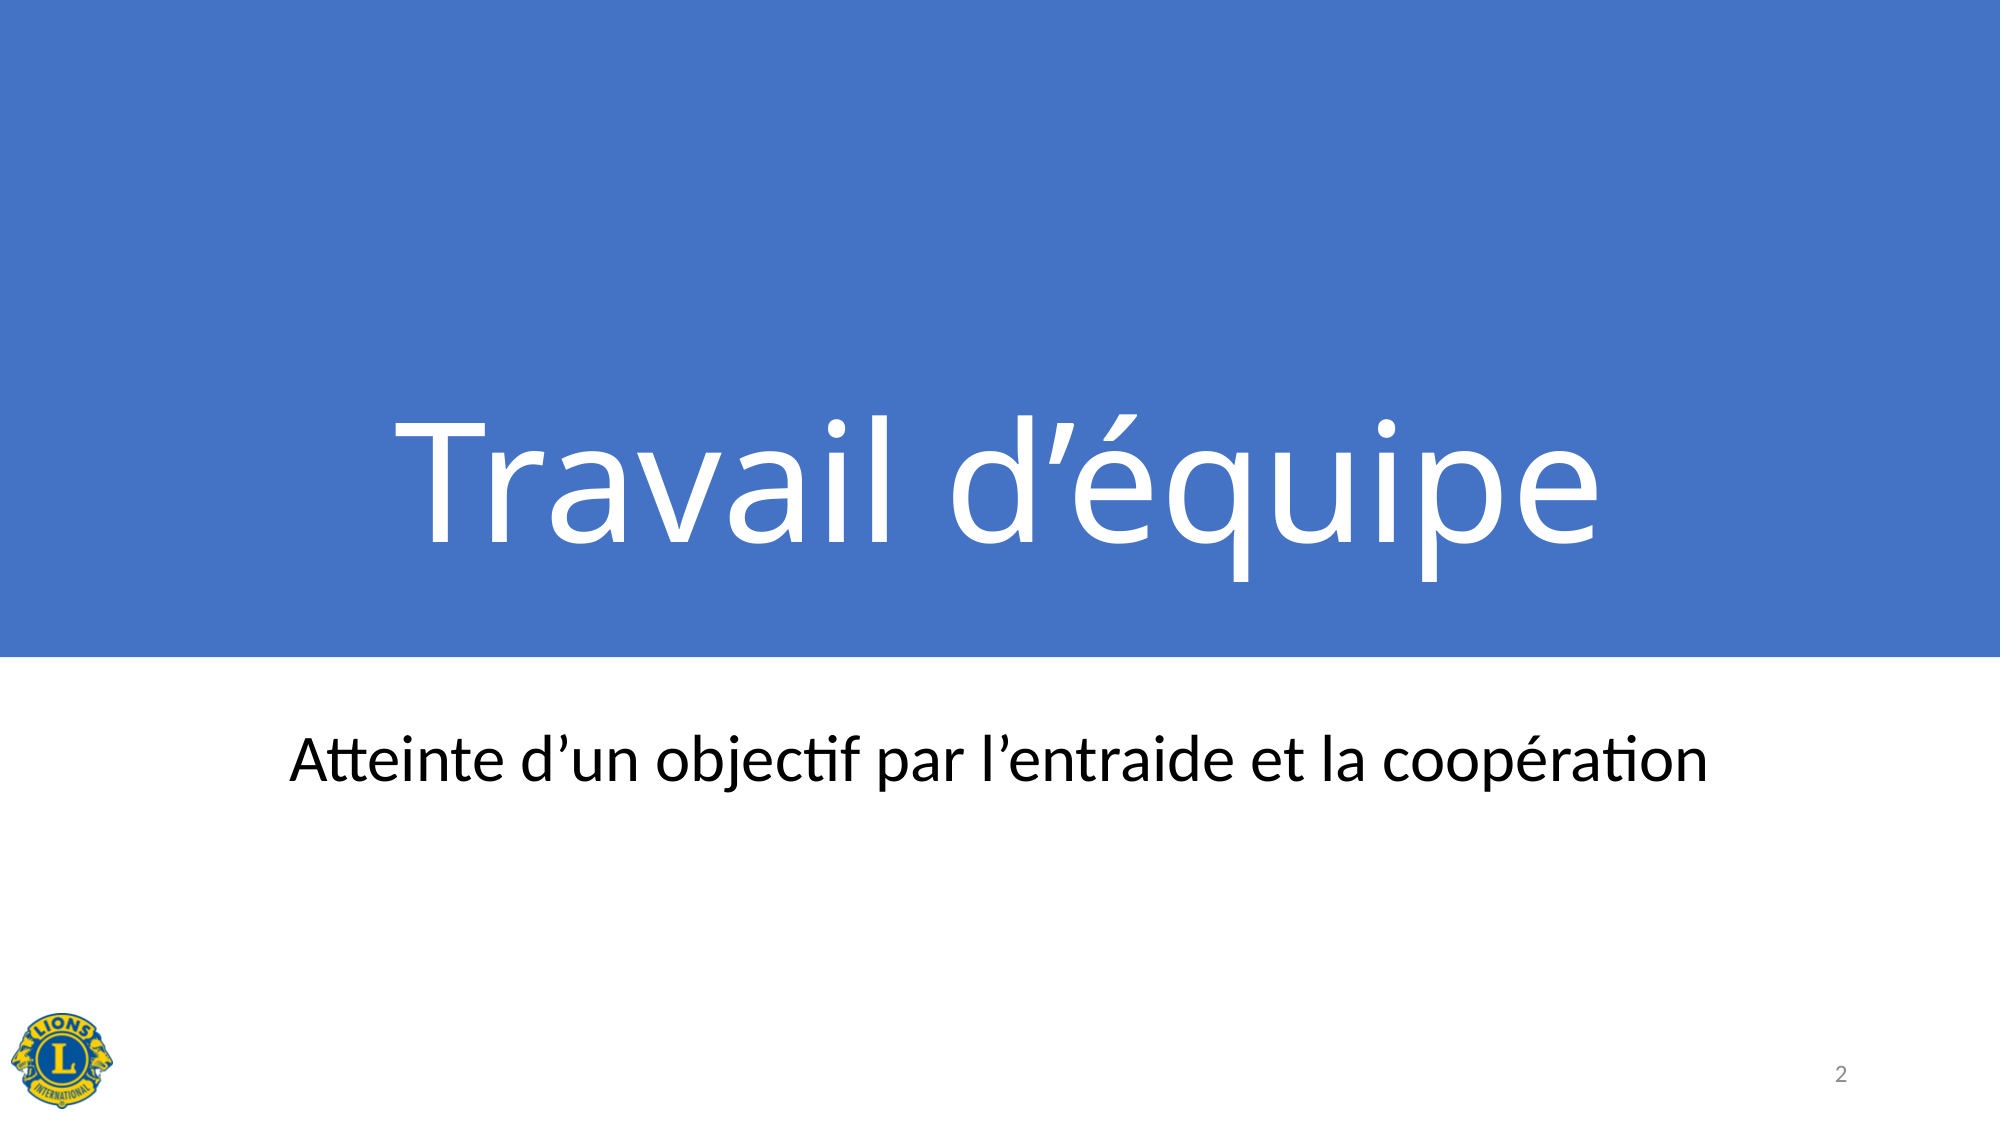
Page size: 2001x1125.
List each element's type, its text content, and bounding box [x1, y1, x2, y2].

list Atteinte d’un objectif par l’entraide et la coopération [137, 716, 1863, 945]
slide_number 1 [1412, 1042, 1863, 1103]
title Travail d’équipe [137, 149, 1863, 587]
text_box [0, 0, 2000, 658]
picture [11, 1013, 113, 1109]
